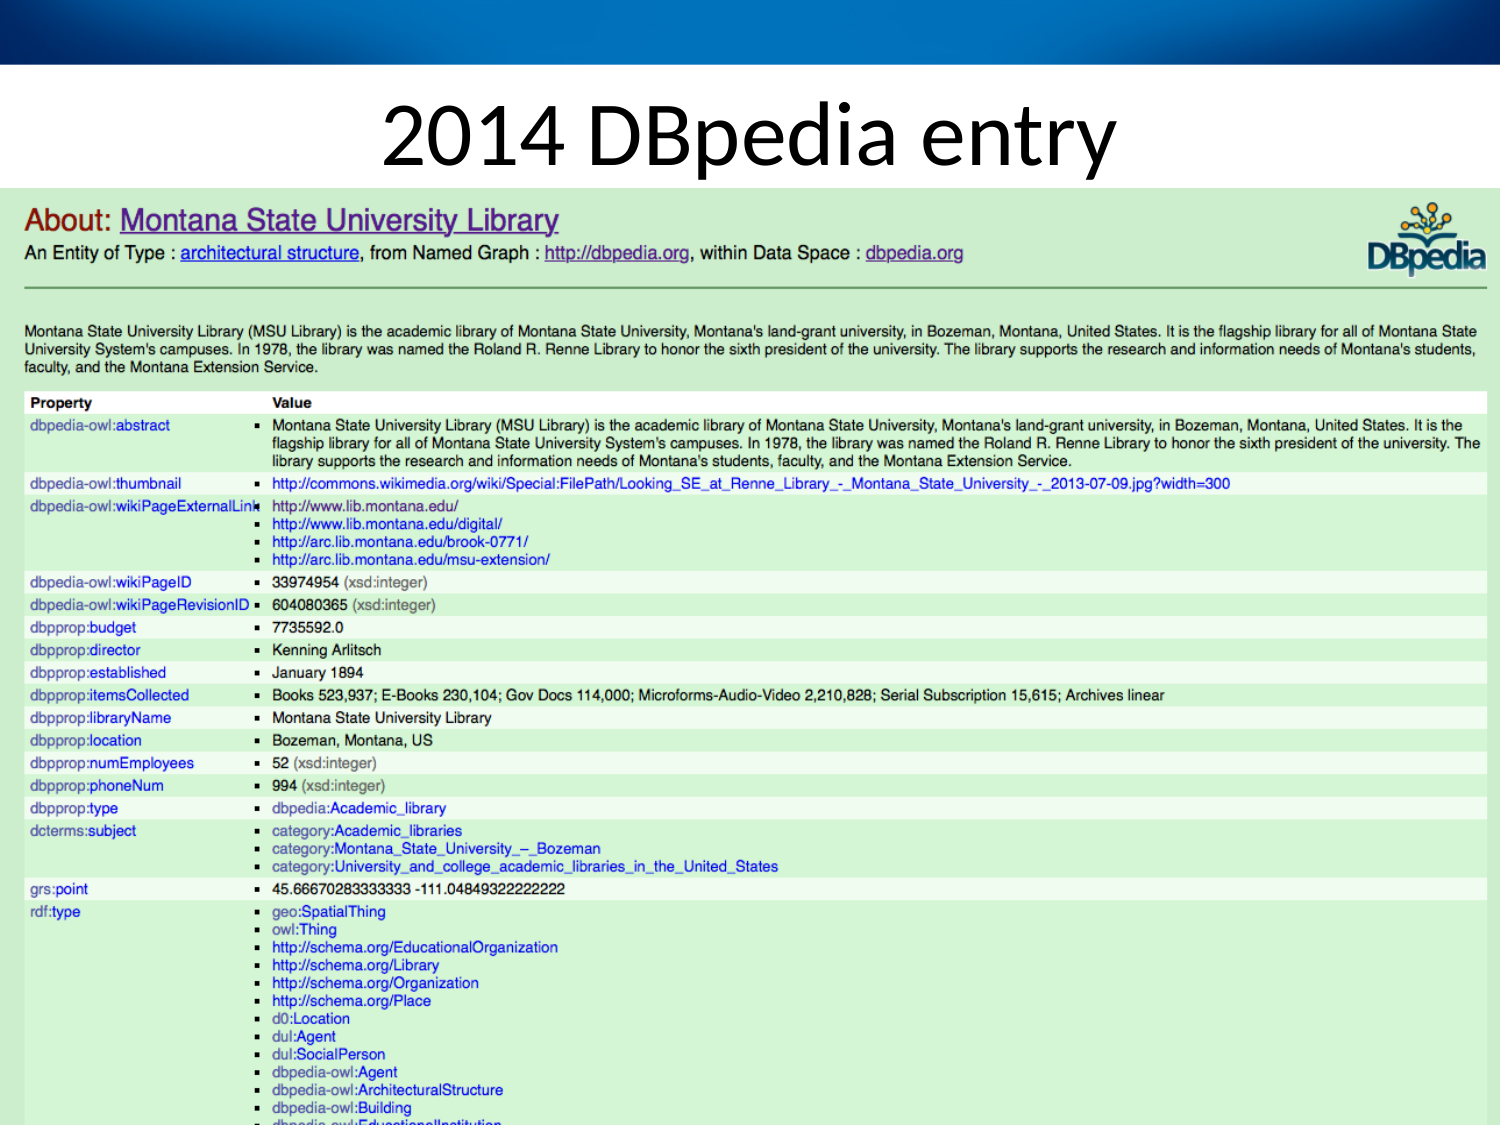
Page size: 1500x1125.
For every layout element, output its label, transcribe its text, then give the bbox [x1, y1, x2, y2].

title 2014 DBpedia entry [75, 35, 1425, 187]
picture [0, 0, 1500, 1125]
